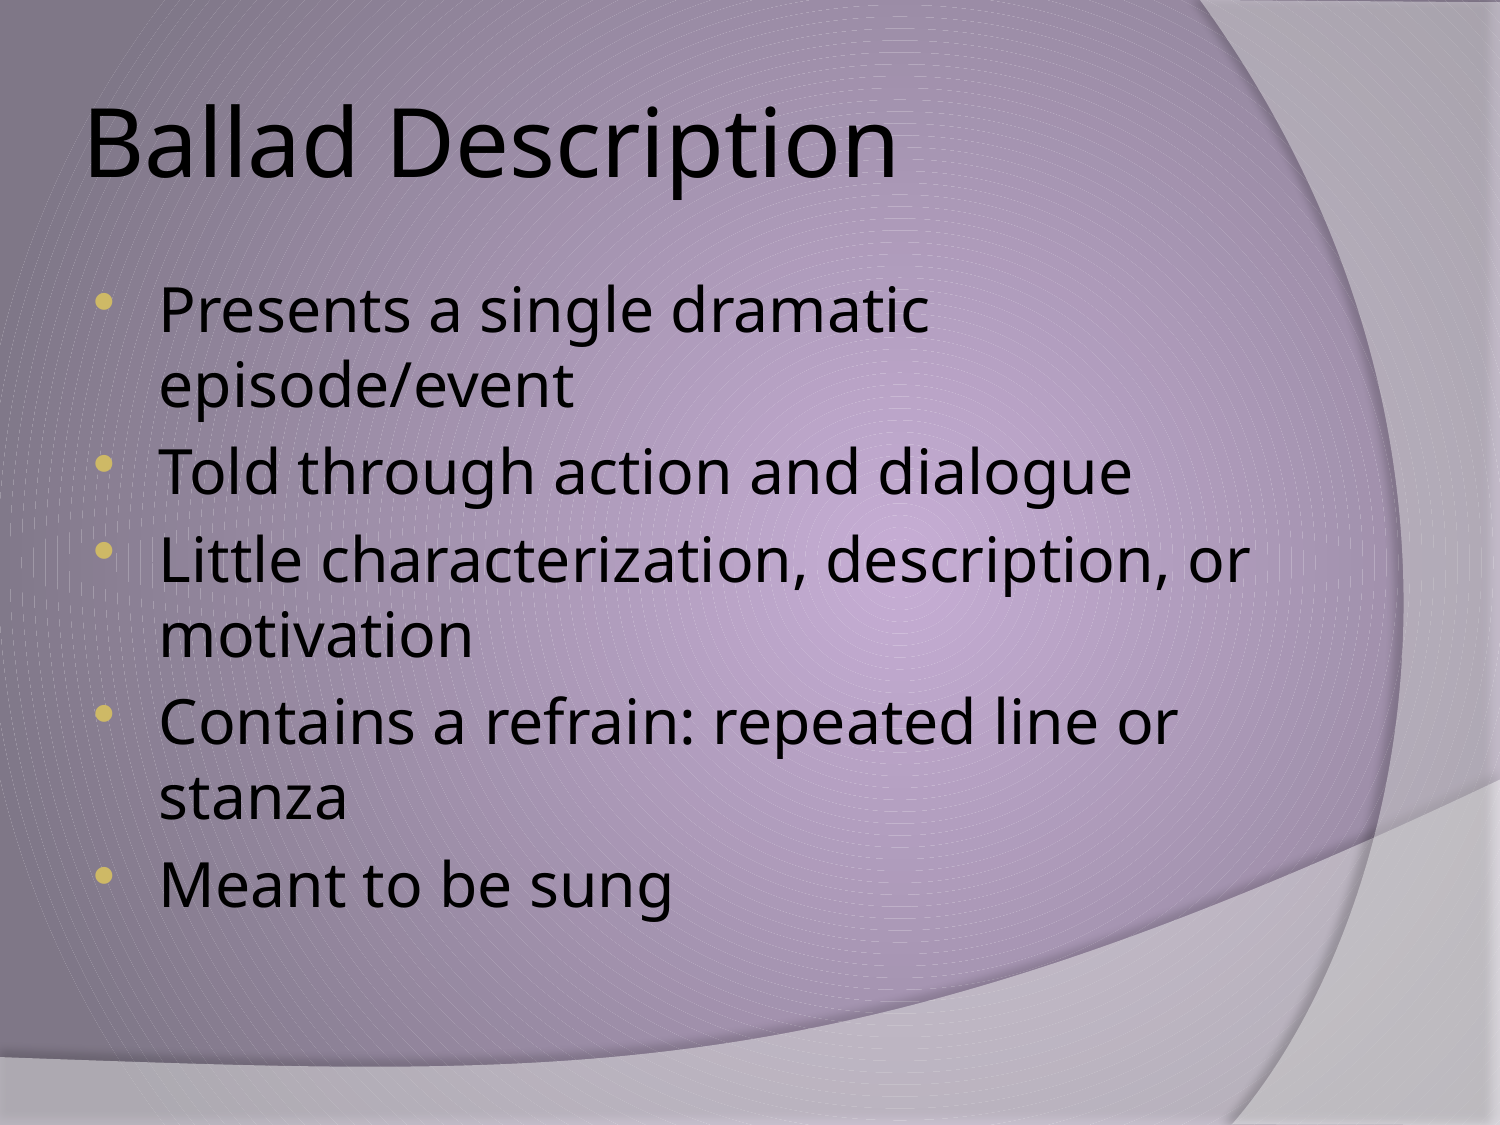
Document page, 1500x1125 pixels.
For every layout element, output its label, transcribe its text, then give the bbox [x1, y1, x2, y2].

title Ballad Description [75, 45, 1300, 233]
list Presents a single dramatic episode/event Told through action and dialogue Little characterization, description, or motivation Contains a refrain: repeated line or stanza Meant to be sung [75, 262, 1300, 1005]
